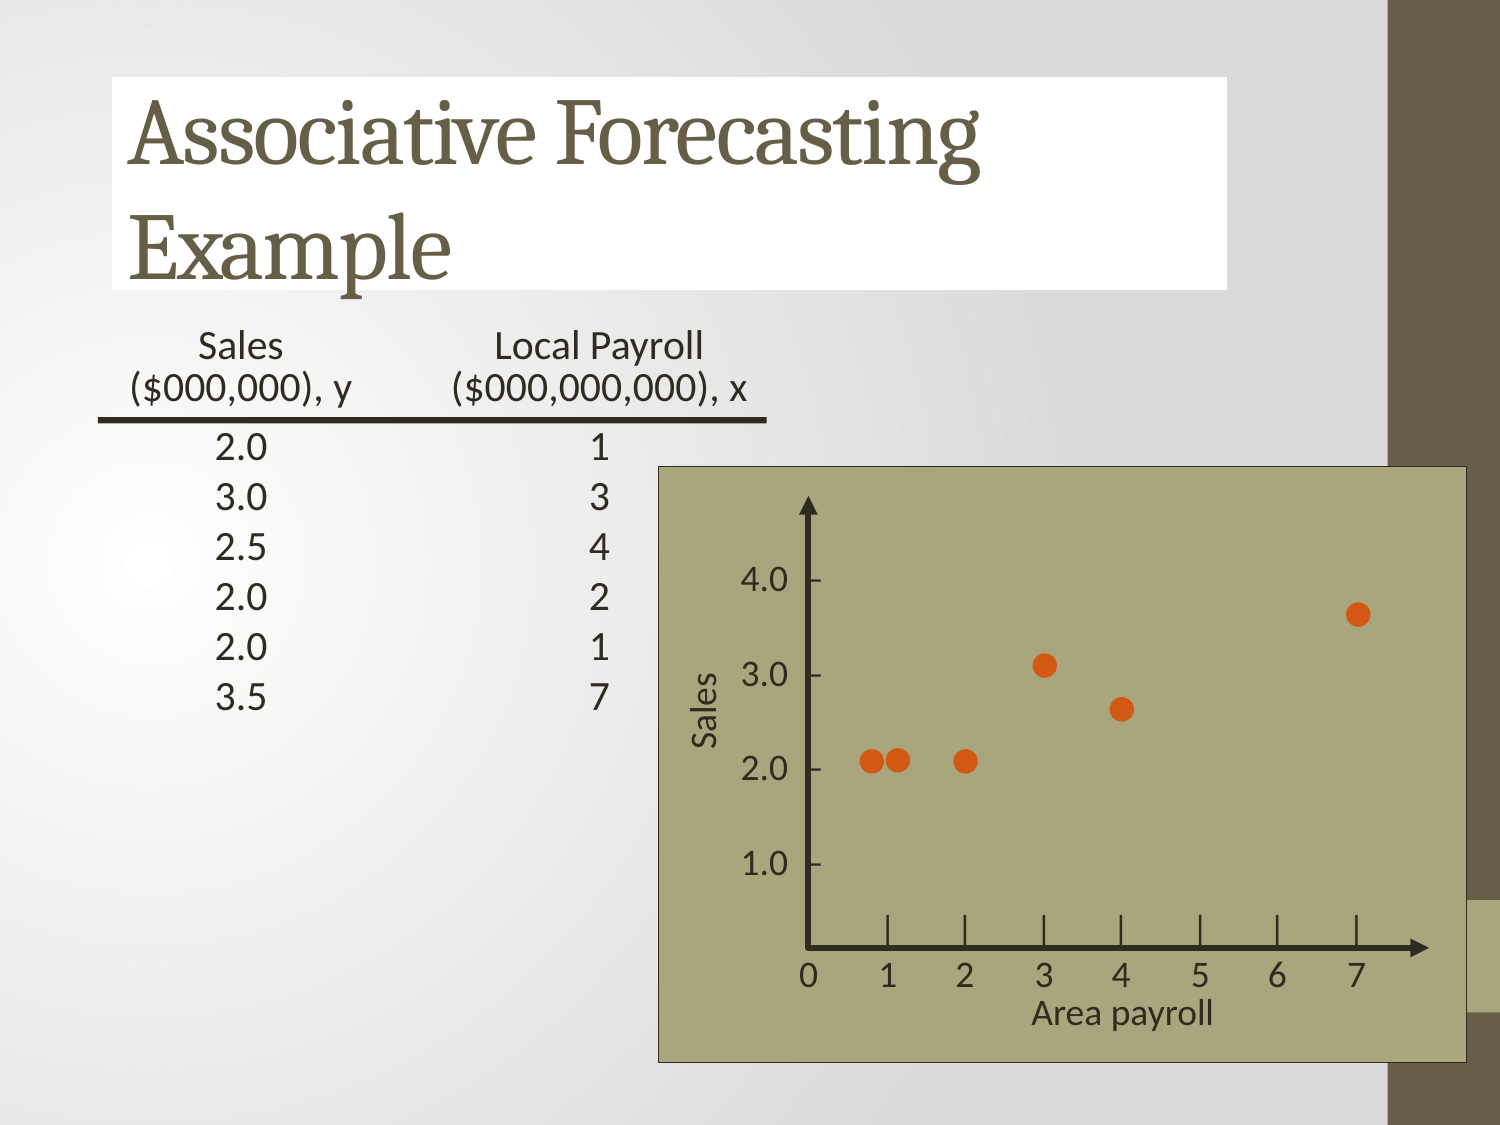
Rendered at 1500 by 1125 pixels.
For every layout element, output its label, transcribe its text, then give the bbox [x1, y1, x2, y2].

text_box [658, 466, 1467, 1063]
title Associative Forecasting Example [112, 77, 1227, 290]
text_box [670, 495, 1430, 1042]
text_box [76, 317, 772, 729]
